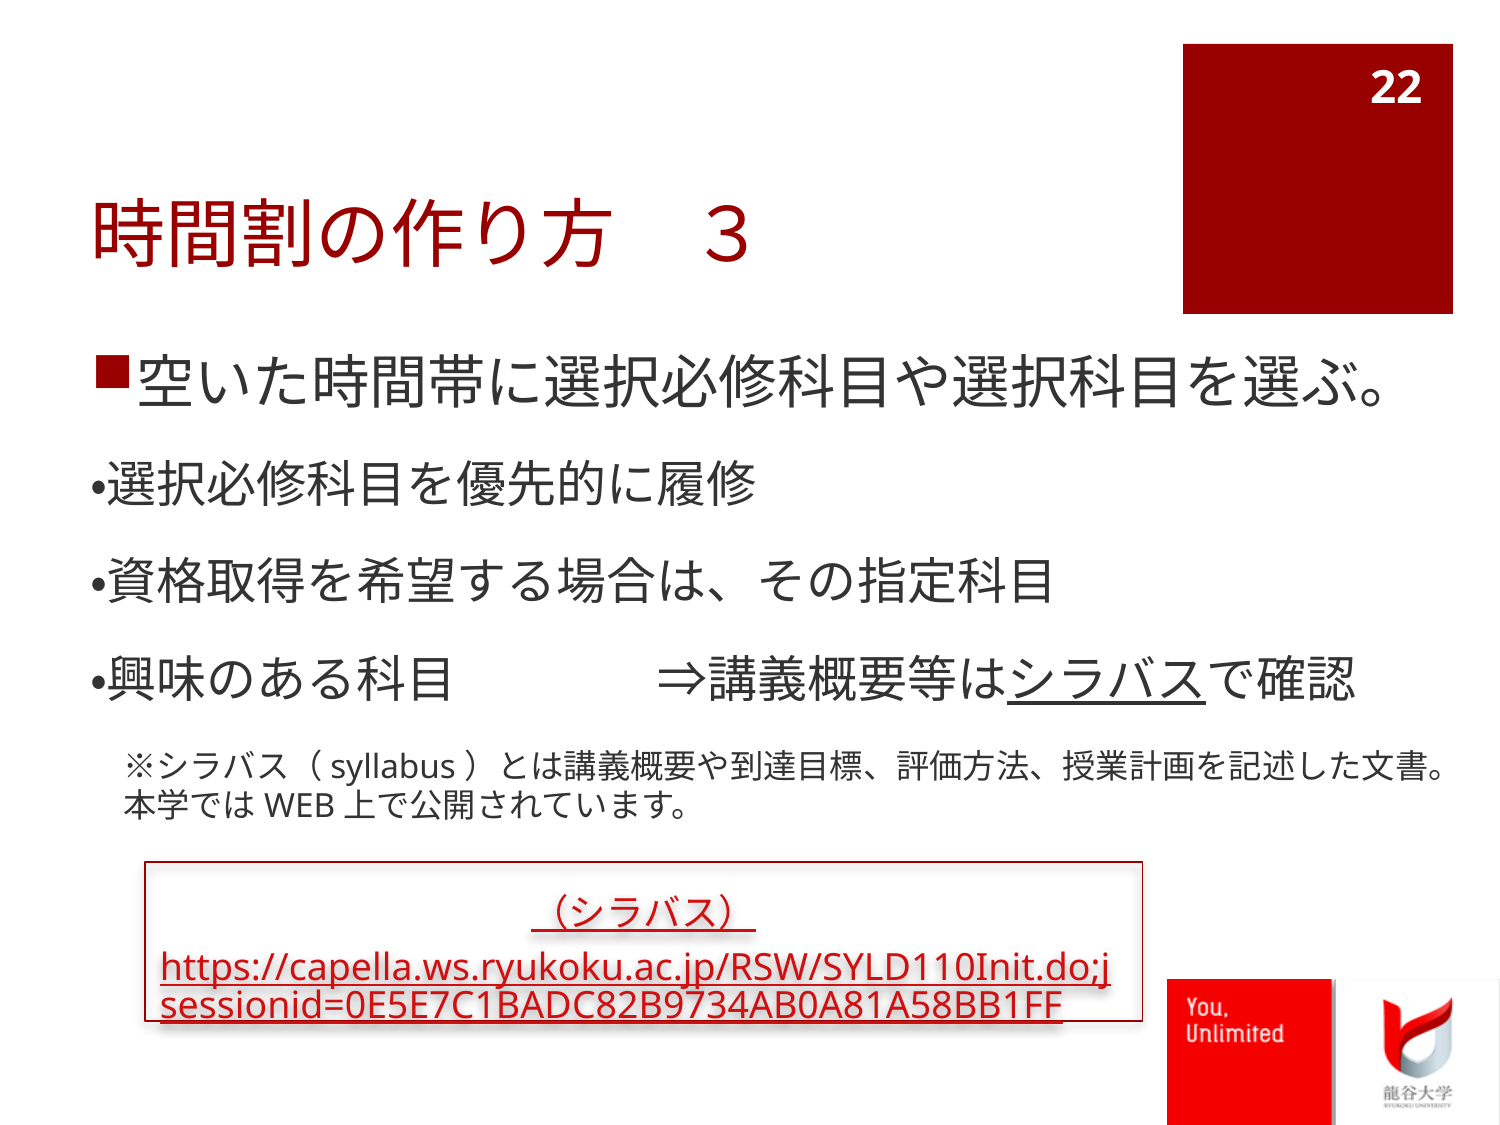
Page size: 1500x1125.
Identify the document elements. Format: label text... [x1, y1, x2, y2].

picture [1167, 979, 1500, 1125]
text_box （シラバス） https://capella.ws.ryukoku.ac.jp/RSW/SYLD110Init.do;jsessionid=0E5E7C1BADC82B9734AB0A81A58BB1FF [144, 861, 1143, 1022]
list 空いた時間帯に選択必修科目や選択科目を選ぶ。 ・選択必修科目を優先的に履修 ・資格取得を希望する場合は、その指定科目 ・興味のある科目 ⇒講義概要等はシラバスで確認 ※シラバス（syllabus）とは講義概要や到達目標、評価方法、授業計画を記述した文書。 本学ではWEB上で公開されています。 [75, 337, 1446, 1063]
slide_number 22 [1354, 59, 1438, 120]
title 時間割の作り方 ３ [75, 149, 1143, 284]
